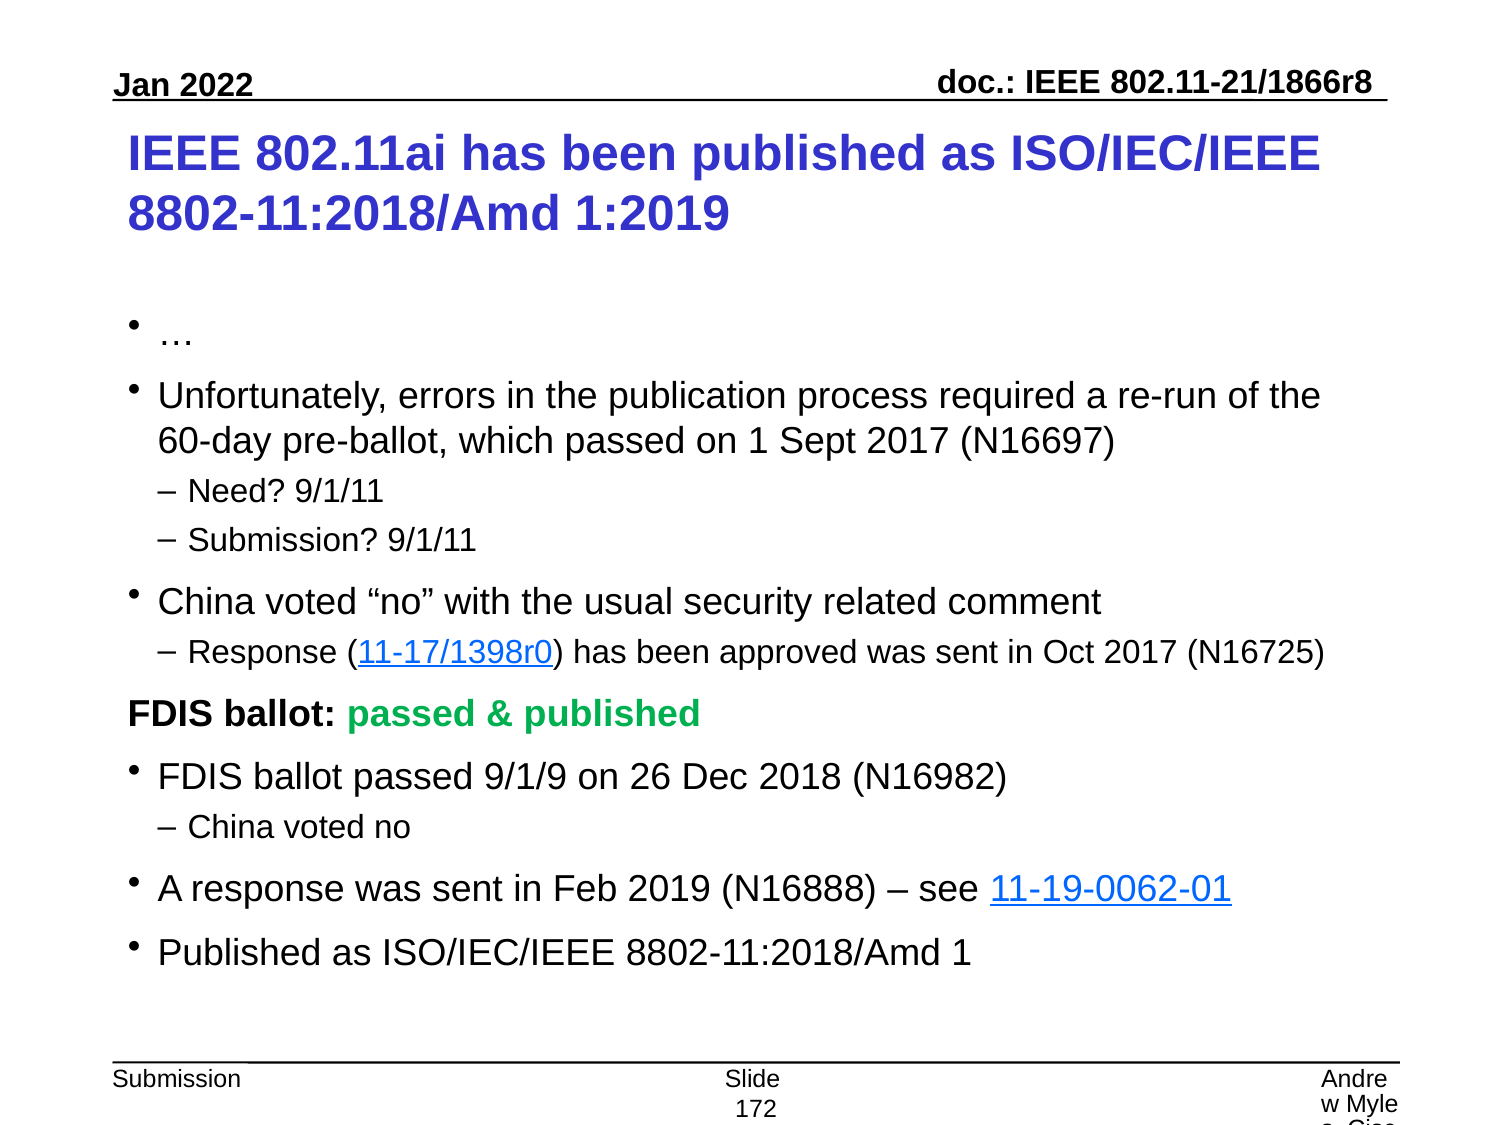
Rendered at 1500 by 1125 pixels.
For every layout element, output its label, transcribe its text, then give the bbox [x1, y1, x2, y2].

slide_number Slide 172 [709, 1061, 803, 1093]
footer Andrew Myles, Cisco [1320, 1061, 1402, 1093]
list … Unfortunately, errors in the publication process required a re-run of the 60-day pre-ballot, which passed on 1 Sept 2017 (N16697) Need? 9/1/11 Submission? 9/1/11 China voted “no” with the usual security related comment Response (11-17/1398r0) has been approved was sent in Oct 2017 (N16725) FDIS ballot: passed & published FDIS ballot passed 9/1/9 on 26 Dec 2018 (N16982) China voted no A response was sent in Feb 2019 (N16888) – see 11-19-0062-01 Published as ISO/IEC/IEEE 8802-11:2018/Amd 1 [112, 299, 1388, 975]
title IEEE 802.11ai has been published as ISO/IEC/IEEE 8802-11:2018/Amd 1:2019 [112, 112, 1388, 288]
